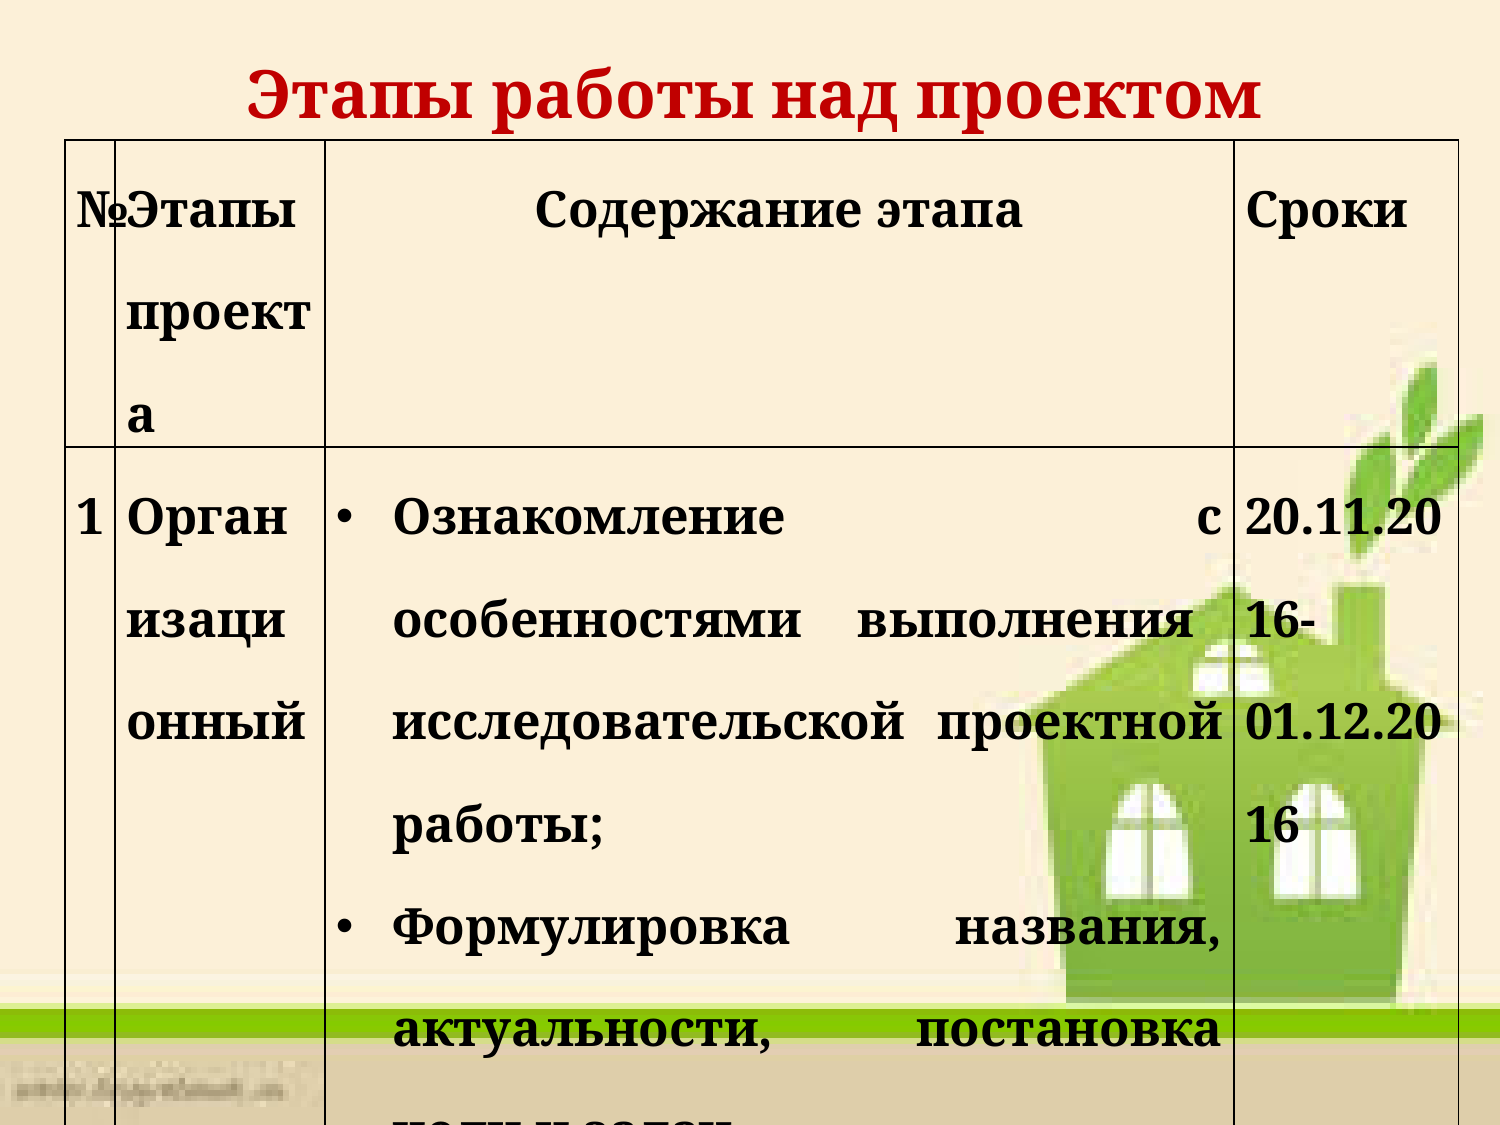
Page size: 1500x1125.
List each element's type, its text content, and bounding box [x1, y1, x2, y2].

table_cell 20.11.2016-01.12.2016 [1235, 448, 1458, 1125]
table_header Сроки [1235, 141, 1458, 446]
table_header Этапы проекта [116, 141, 324, 446]
picture [0, 0, 1500, 1125]
table_header Содержание этапа [326, 141, 1233, 446]
table_header № [66, 141, 114, 446]
table_cell Ознакомление с особенностями выполнения исследовательской проектной работы; Формулировка названия, актуальности, постановка цели и задач. [326, 448, 1233, 1125]
table_cell Организационный [116, 448, 324, 1125]
table_cell 1 [66, 448, 114, 1125]
text_box Этапы работы над проектом [230, 44, 1279, 140]
